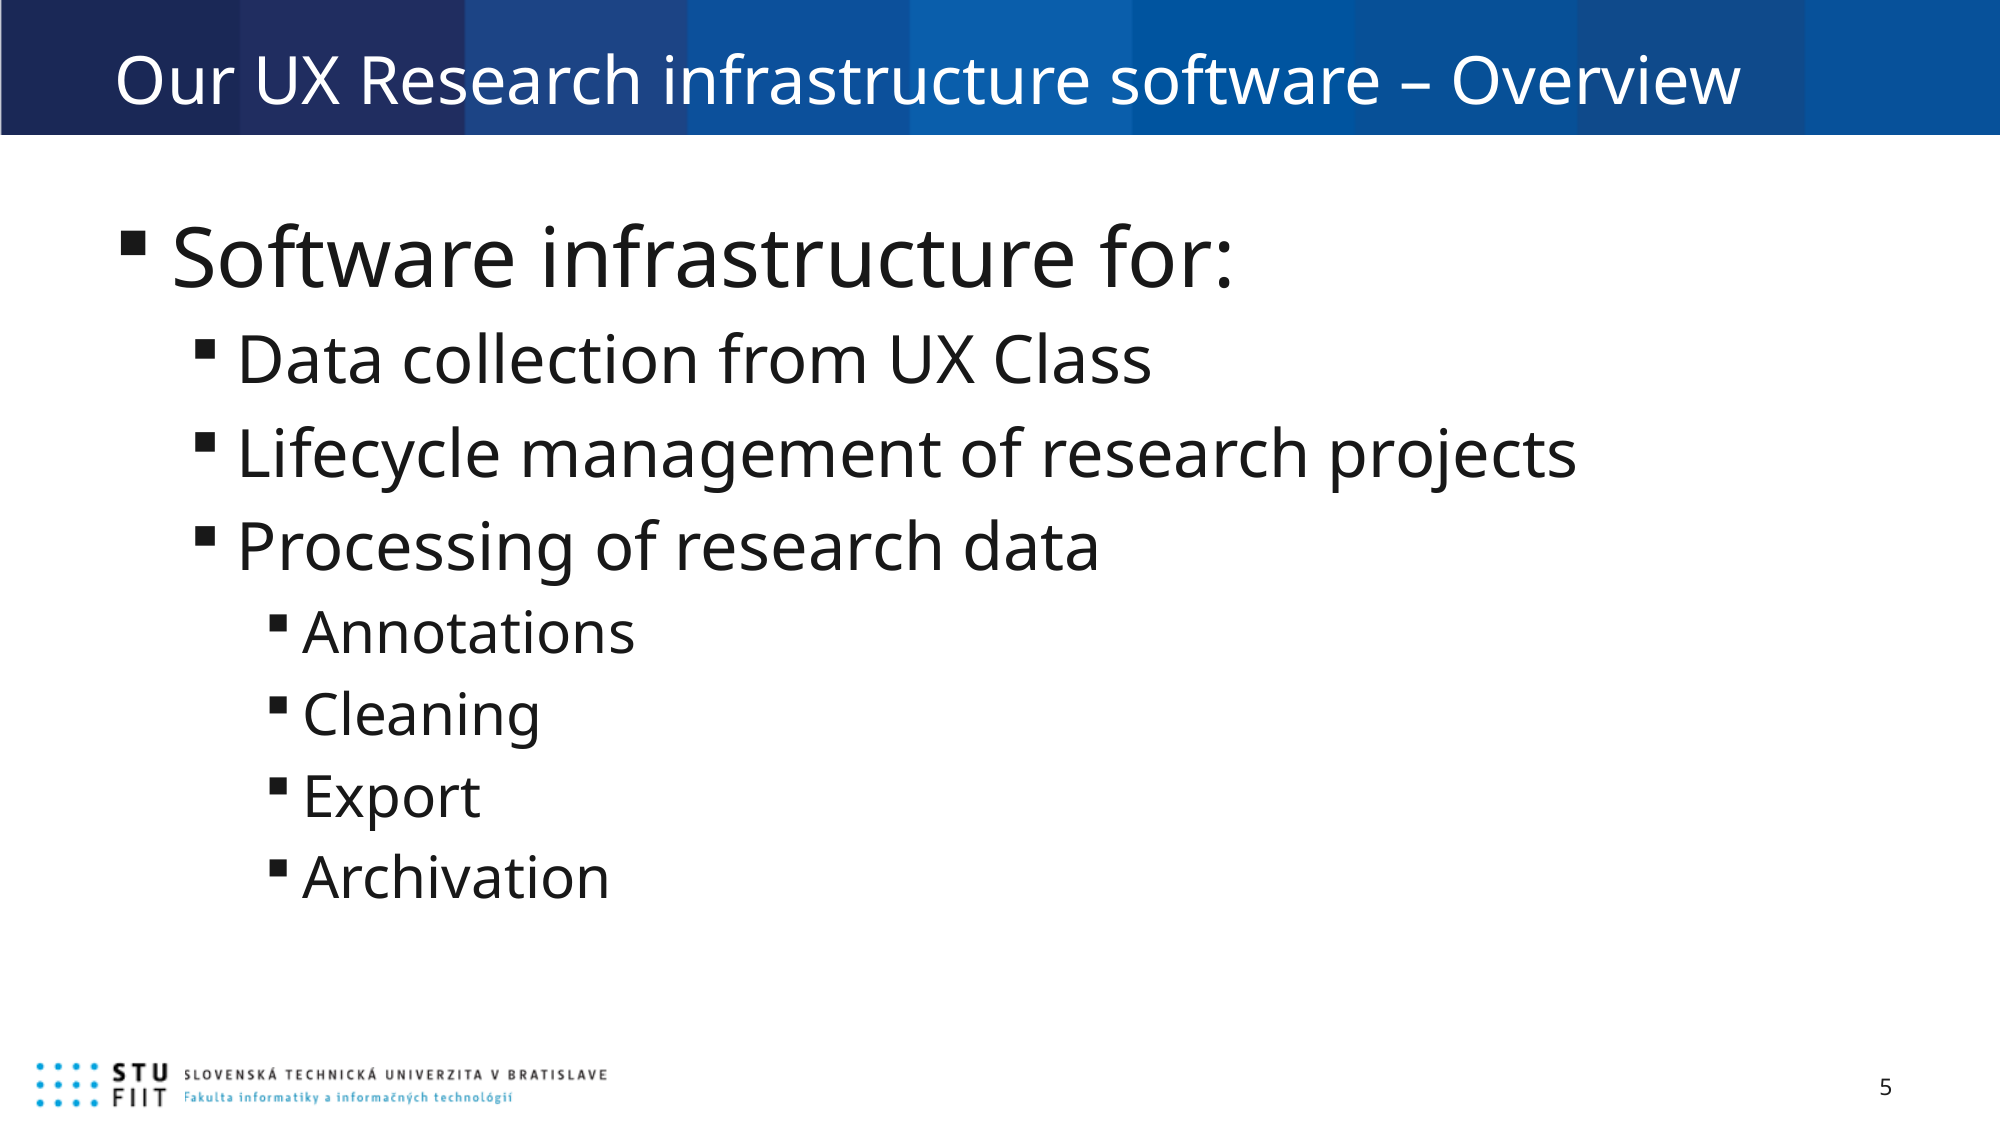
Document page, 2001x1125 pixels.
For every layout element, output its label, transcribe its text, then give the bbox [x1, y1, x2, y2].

title Our UX Research infrastructure software – Overview [99, 30, 1900, 126]
picture [12, 1053, 616, 1117]
slide_number 5 [1441, 1058, 1908, 1119]
list Software infrastructure for: Data collection from UX Class Lifecycle management of research projects Processing of research data Annotations Cleaning Export Archivation [99, 196, 1900, 1005]
